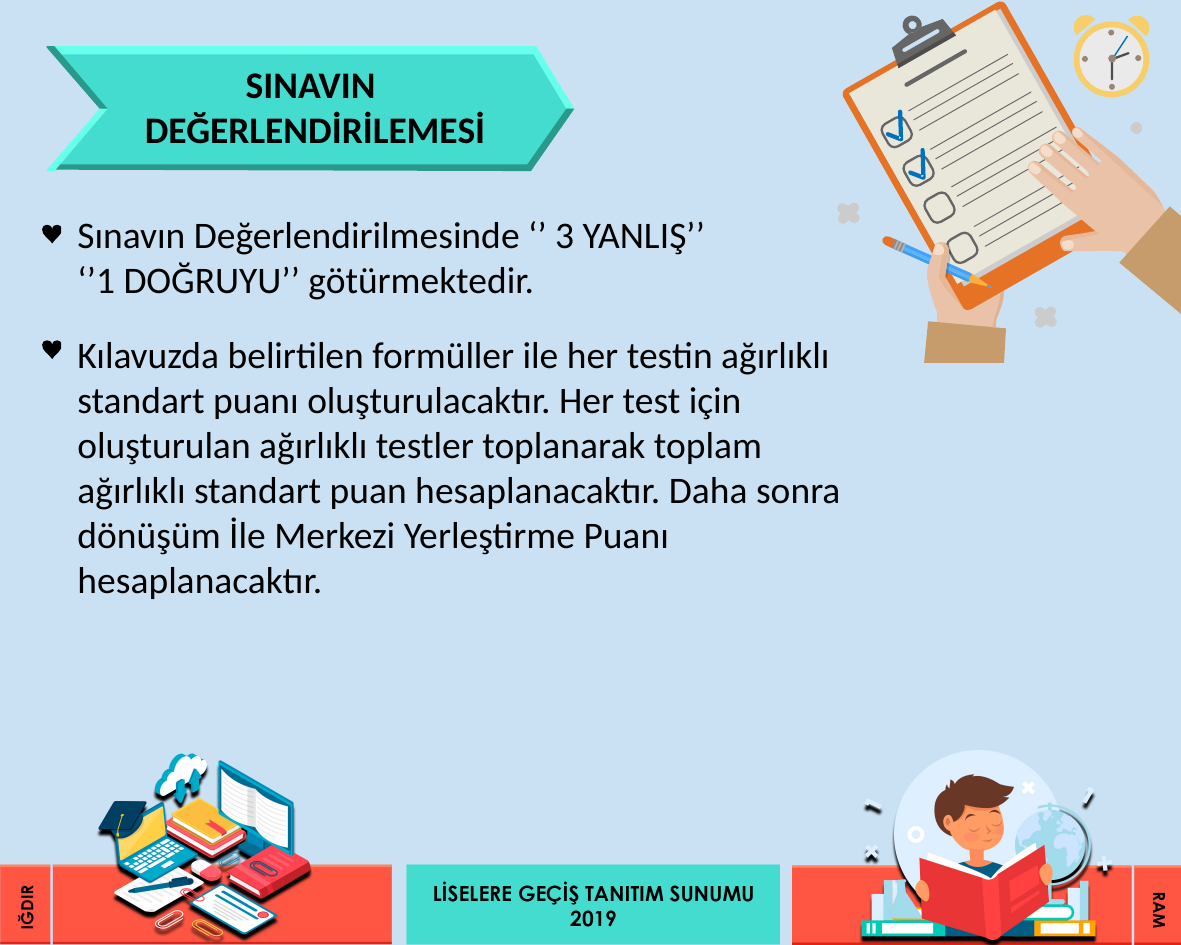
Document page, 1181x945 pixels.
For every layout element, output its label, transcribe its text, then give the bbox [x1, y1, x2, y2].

picture [0, 0, 1181, 945]
text_box Kılavuzda belirtilen formüller ile her testin ağırlıklı standart puanı oluşturulacaktır. Her test için oluşturulan ağırlıklı testler toplanarak toplam ağırlıklı standart puan hesaplanacaktır. Daha sonra dönüşüm İle Merkezi Yerleştirme Puanı hesaplanacaktır. [62, 323, 891, 609]
text_box Sınavın Değerlendirilmesinde ‘’ 3 YANLIŞ’’ ‘’1 DOĞRUYU’’ götürmektedir. [62, 203, 837, 309]
